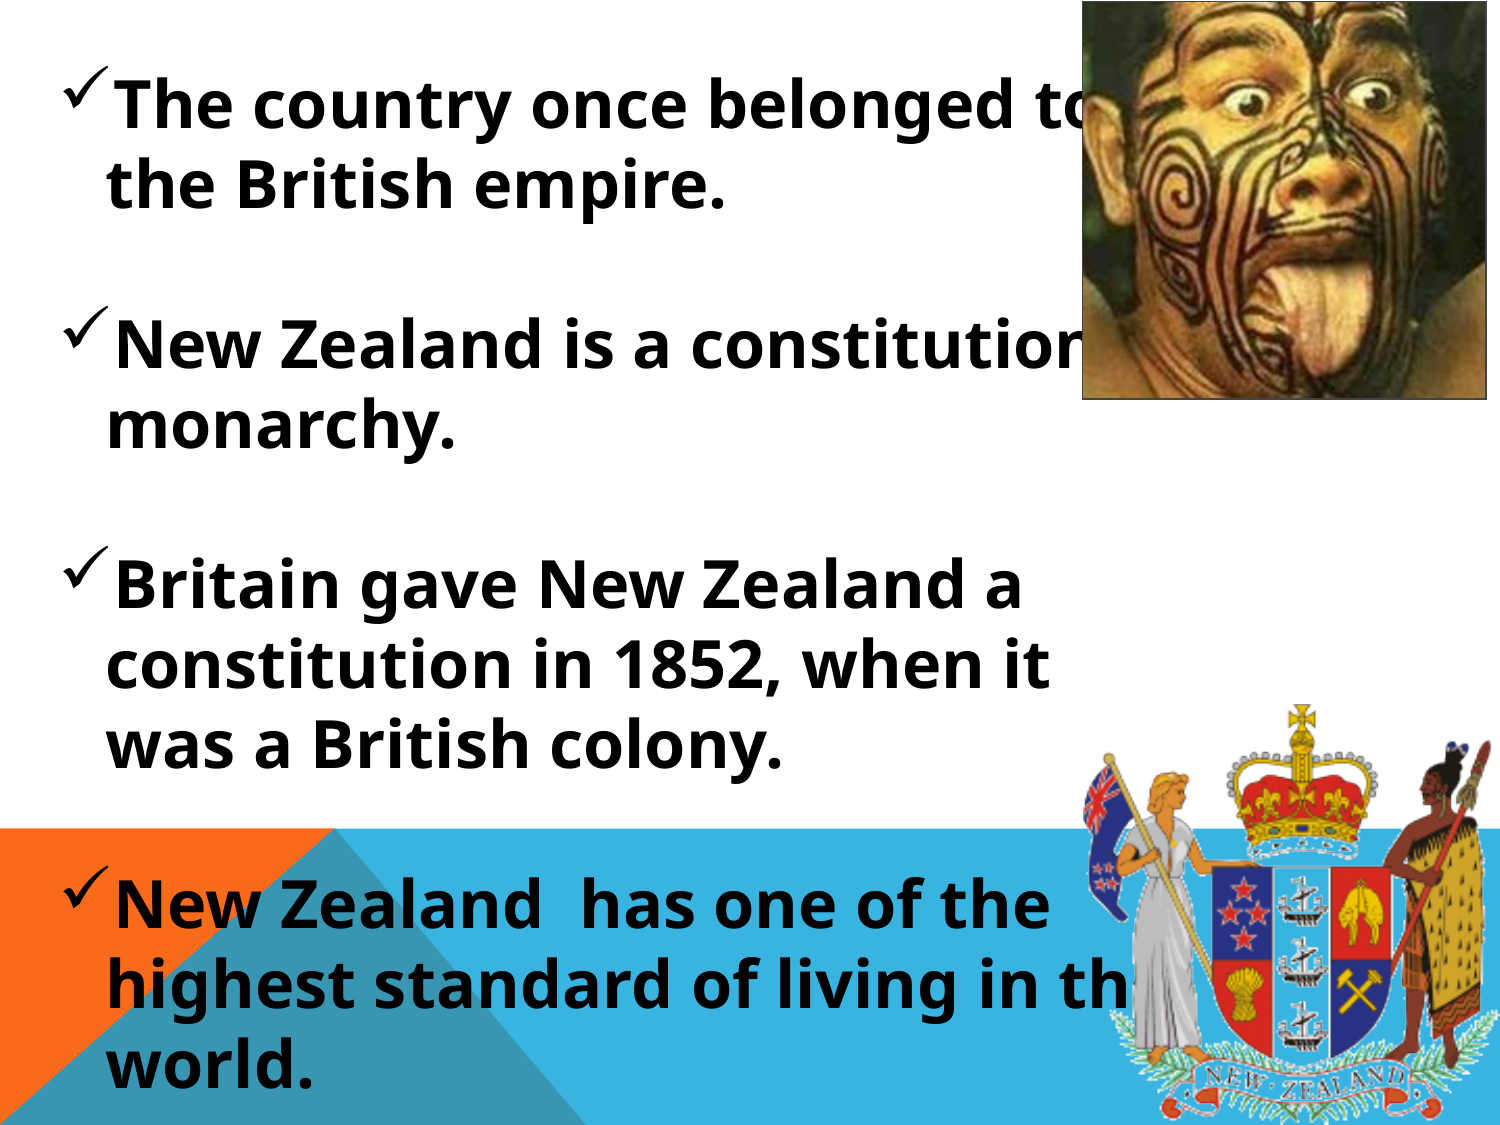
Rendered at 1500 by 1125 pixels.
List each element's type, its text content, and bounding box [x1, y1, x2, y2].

picture [1082, 703, 1500, 1125]
picture [1082, 1, 1486, 399]
text_box The country once belonged to the British empire. New Zealand is a constitutional monarchy. Britain gave New Zealand a constitution in 1852, when it was a British colony. New Zealand has one of the highest standard of living in the world. The first people who settled in New Zealand were a brown-skinned people called Maoris. [43, 54, 1202, 1125]
